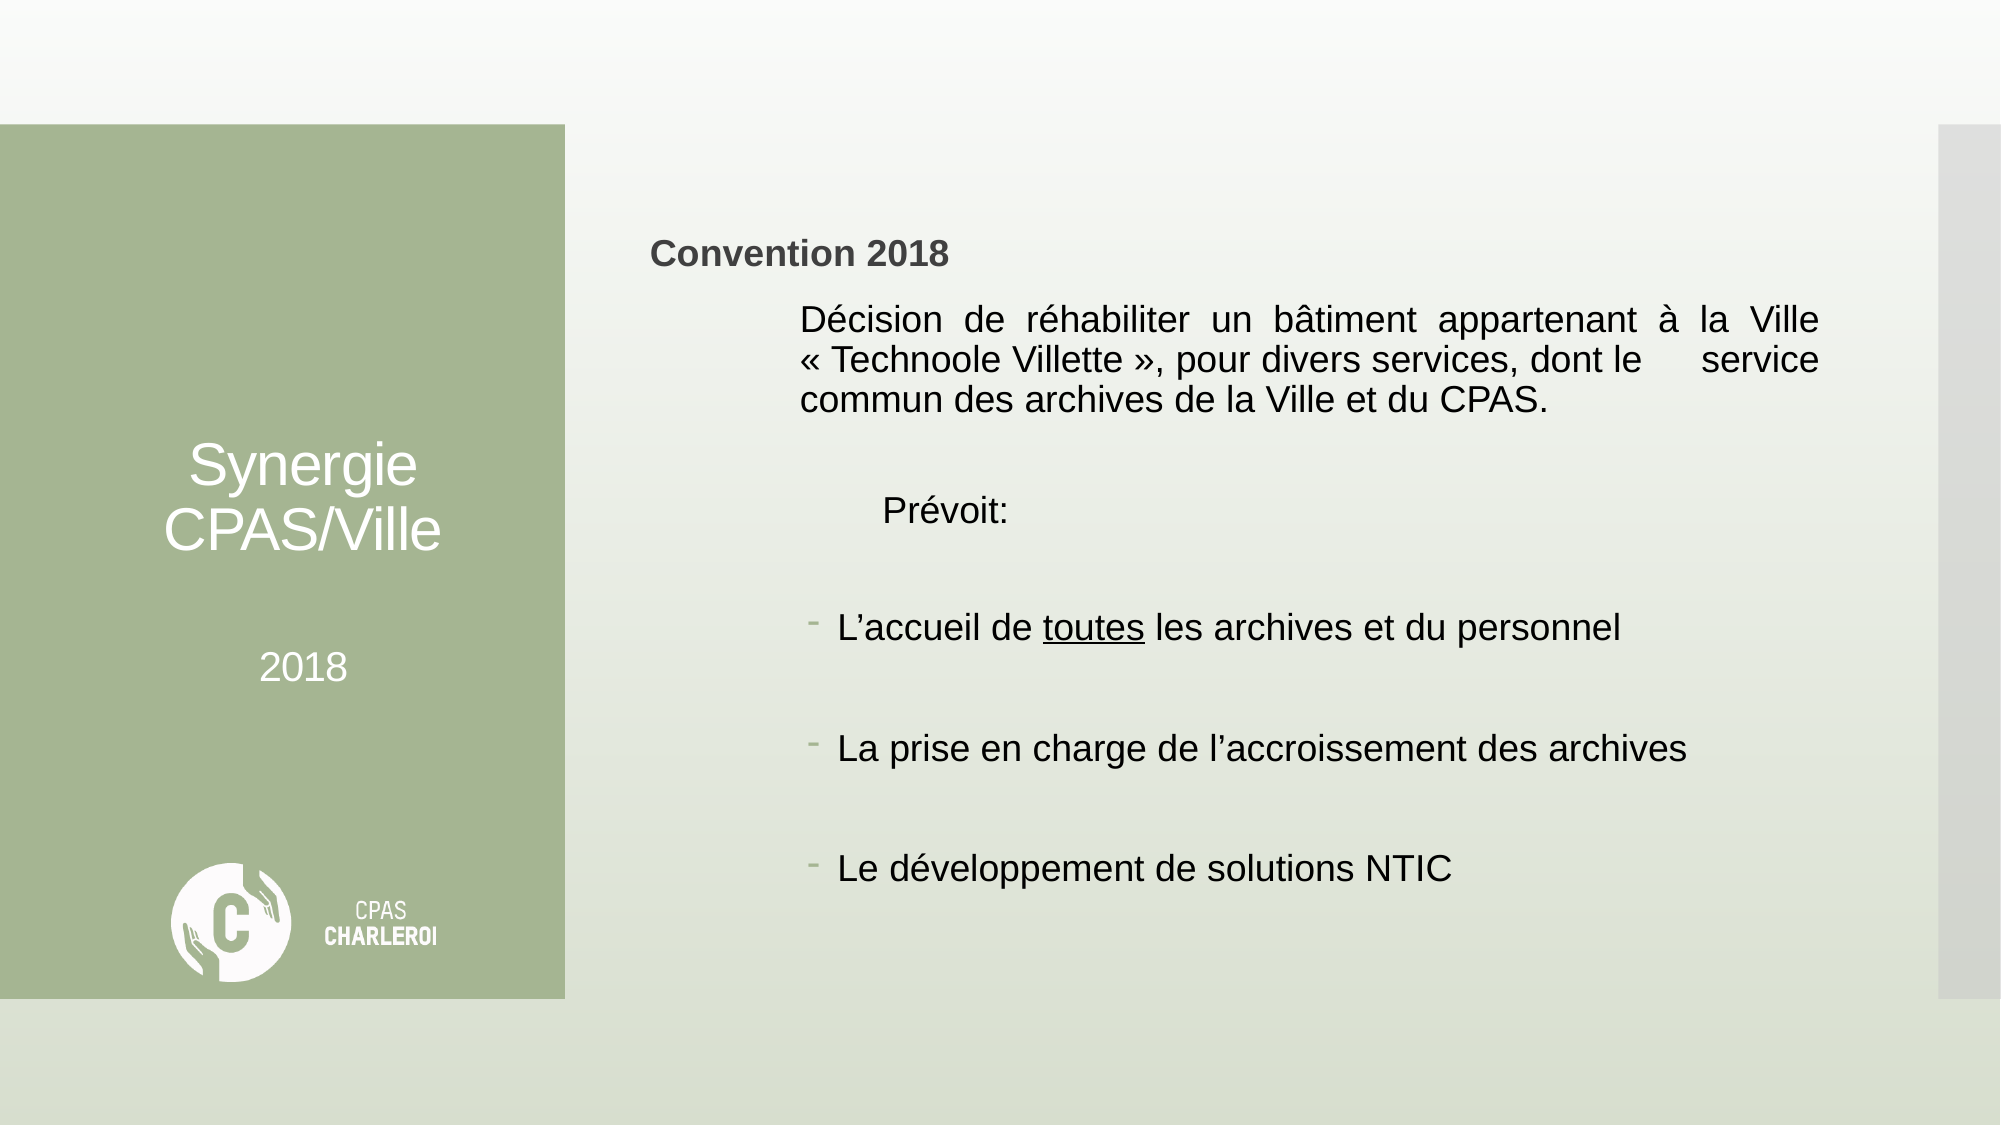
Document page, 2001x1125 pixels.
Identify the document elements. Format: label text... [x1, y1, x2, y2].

list Convention 2018 Décision de réhabiliter un bâtiment appartenant à la Ville « Technoole Villette », pour divers services, dont le service commun des archives de la Ville et du CPAS. Prévoit: L’accueil de toutes les archives et du personnel La prise en charge de l’accroissement des archives Le développement de solutions NTIC [634, 141, 1835, 982]
title Synergie CPAS/Ville 2018 [41, 184, 566, 940]
picture [170, 863, 437, 982]
